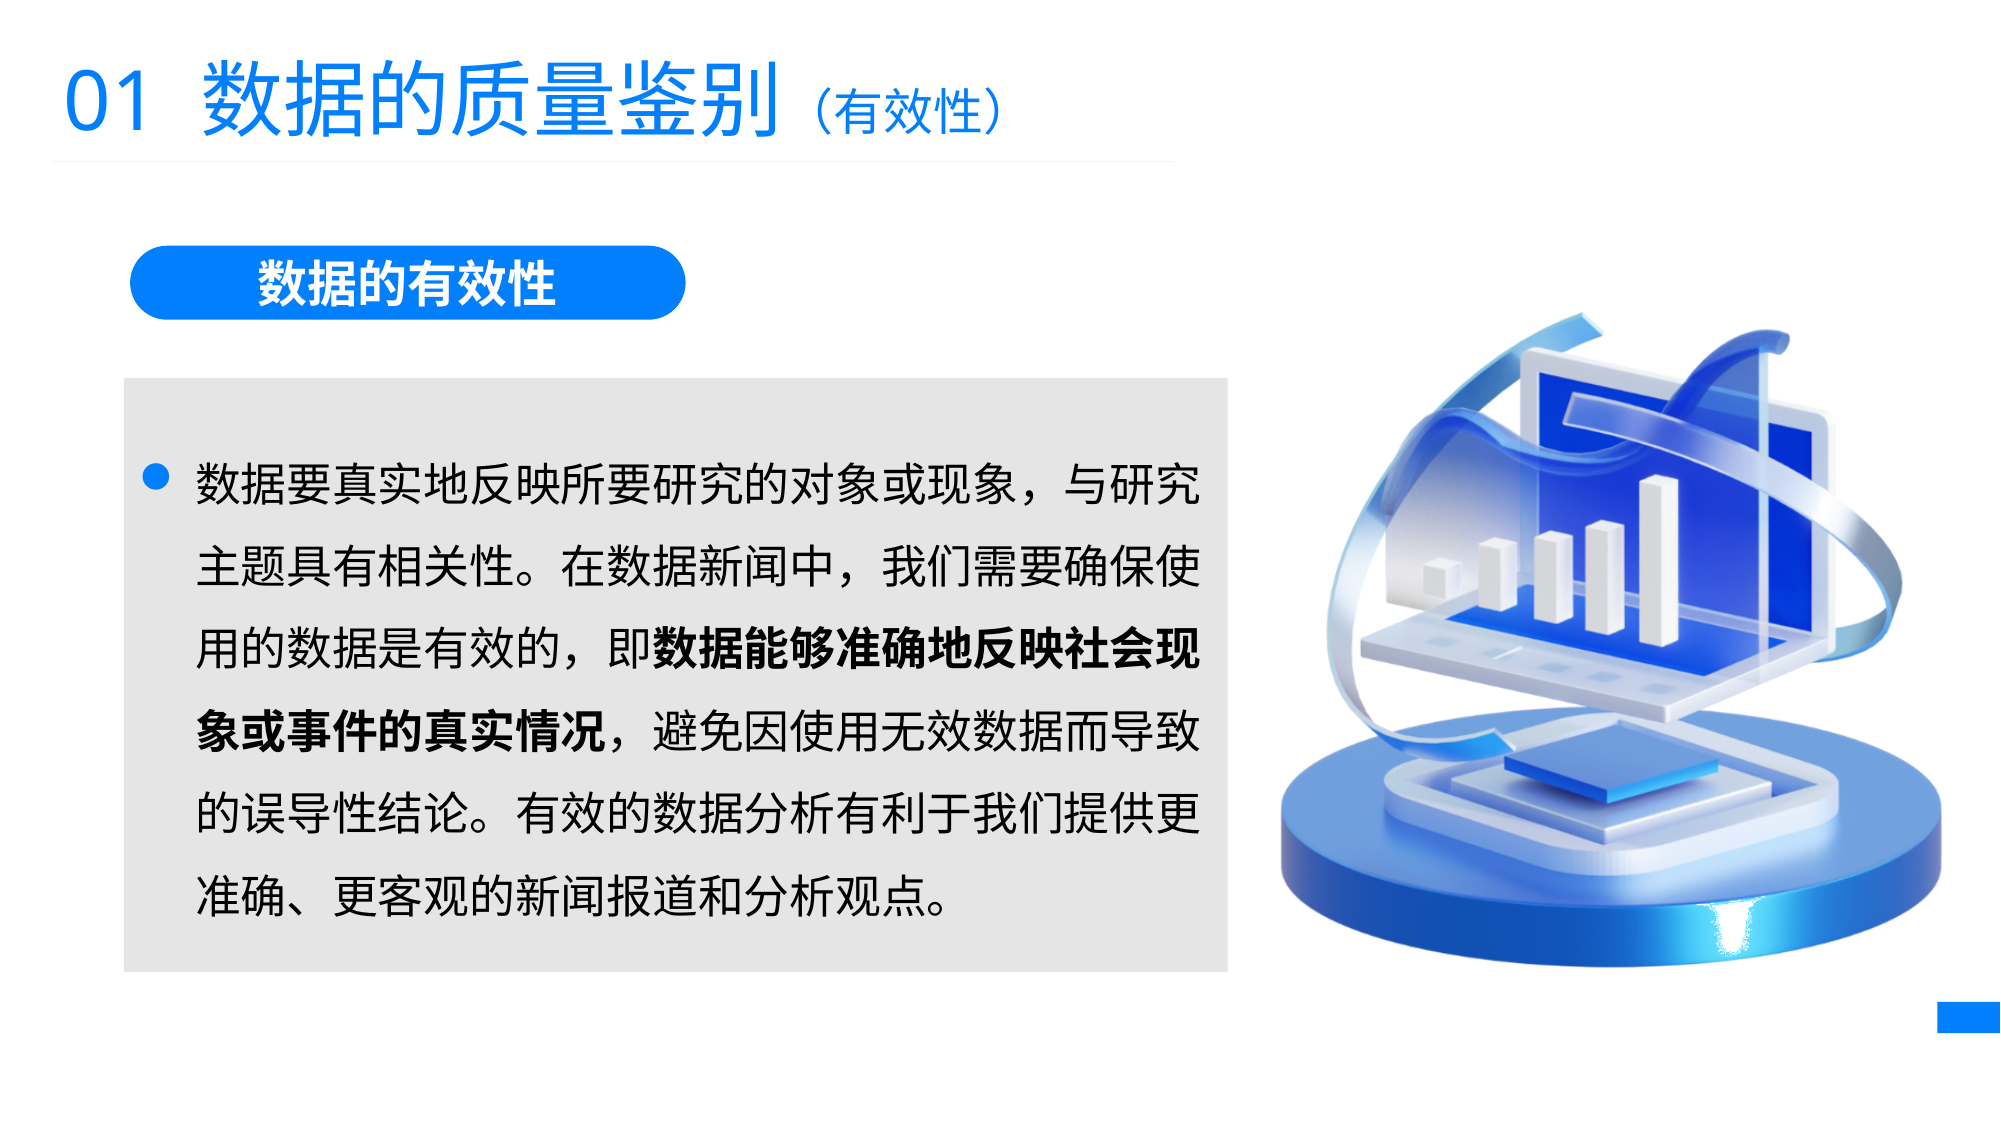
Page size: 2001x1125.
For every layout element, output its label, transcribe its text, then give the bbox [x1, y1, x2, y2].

text_box 数据要真实地反映所要研究的对象或现象，与研究主题具有相关性。在数据新闻中，我们需要确保使用的数据是有效的，即数据能够准确地反映社会现象或事件的真实情况，避免因使用无效数据而导致的误导性结论。有效的数据分析有利于我们提供更准确、更客观的新闻报道和分析观点。 [123, 377, 1227, 973]
text_box [1936, 1001, 2000, 1034]
text_box 数据的有效性 [129, 244, 687, 321]
picture [1227, 276, 2000, 987]
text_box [48, 39, 1202, 162]
